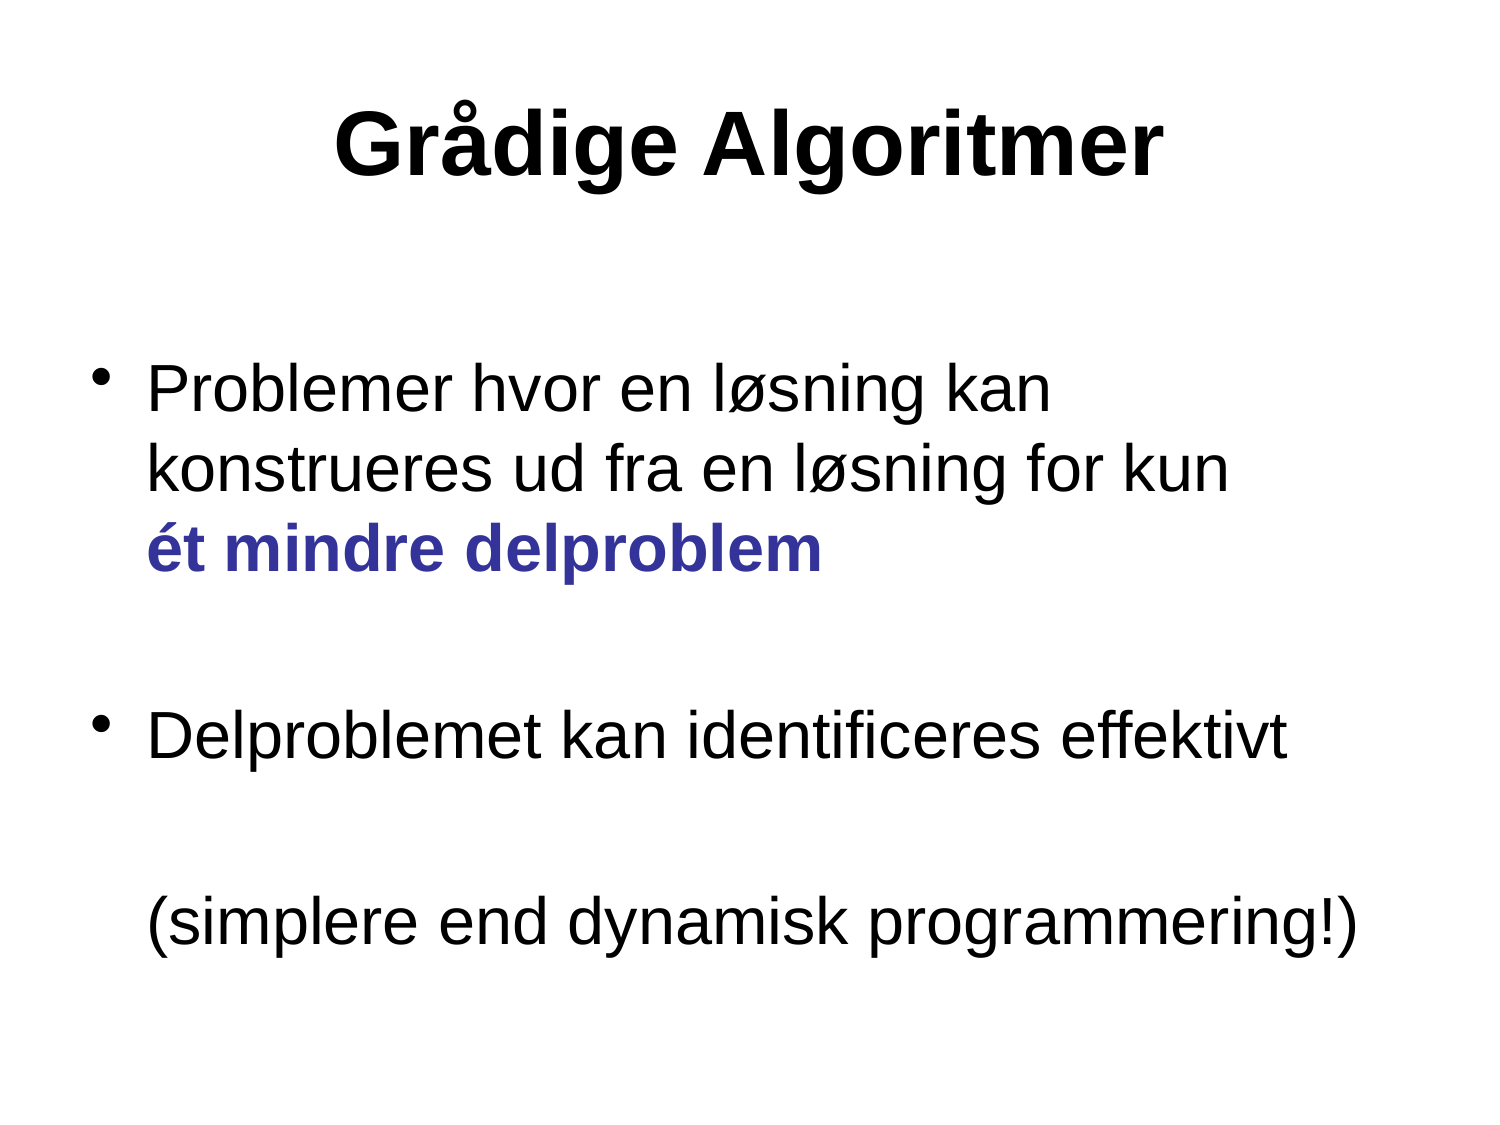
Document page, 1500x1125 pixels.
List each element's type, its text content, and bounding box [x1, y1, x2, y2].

list Problemer hvor en løsning kan konstrueres ud fra en løsning for kun ét mindre delproblem Delproblemet kan identificeres effektivt (simplere end dynamisk programmering!) [75, 337, 1425, 1075]
title Grådige Algoritmer [75, 45, 1425, 233]
